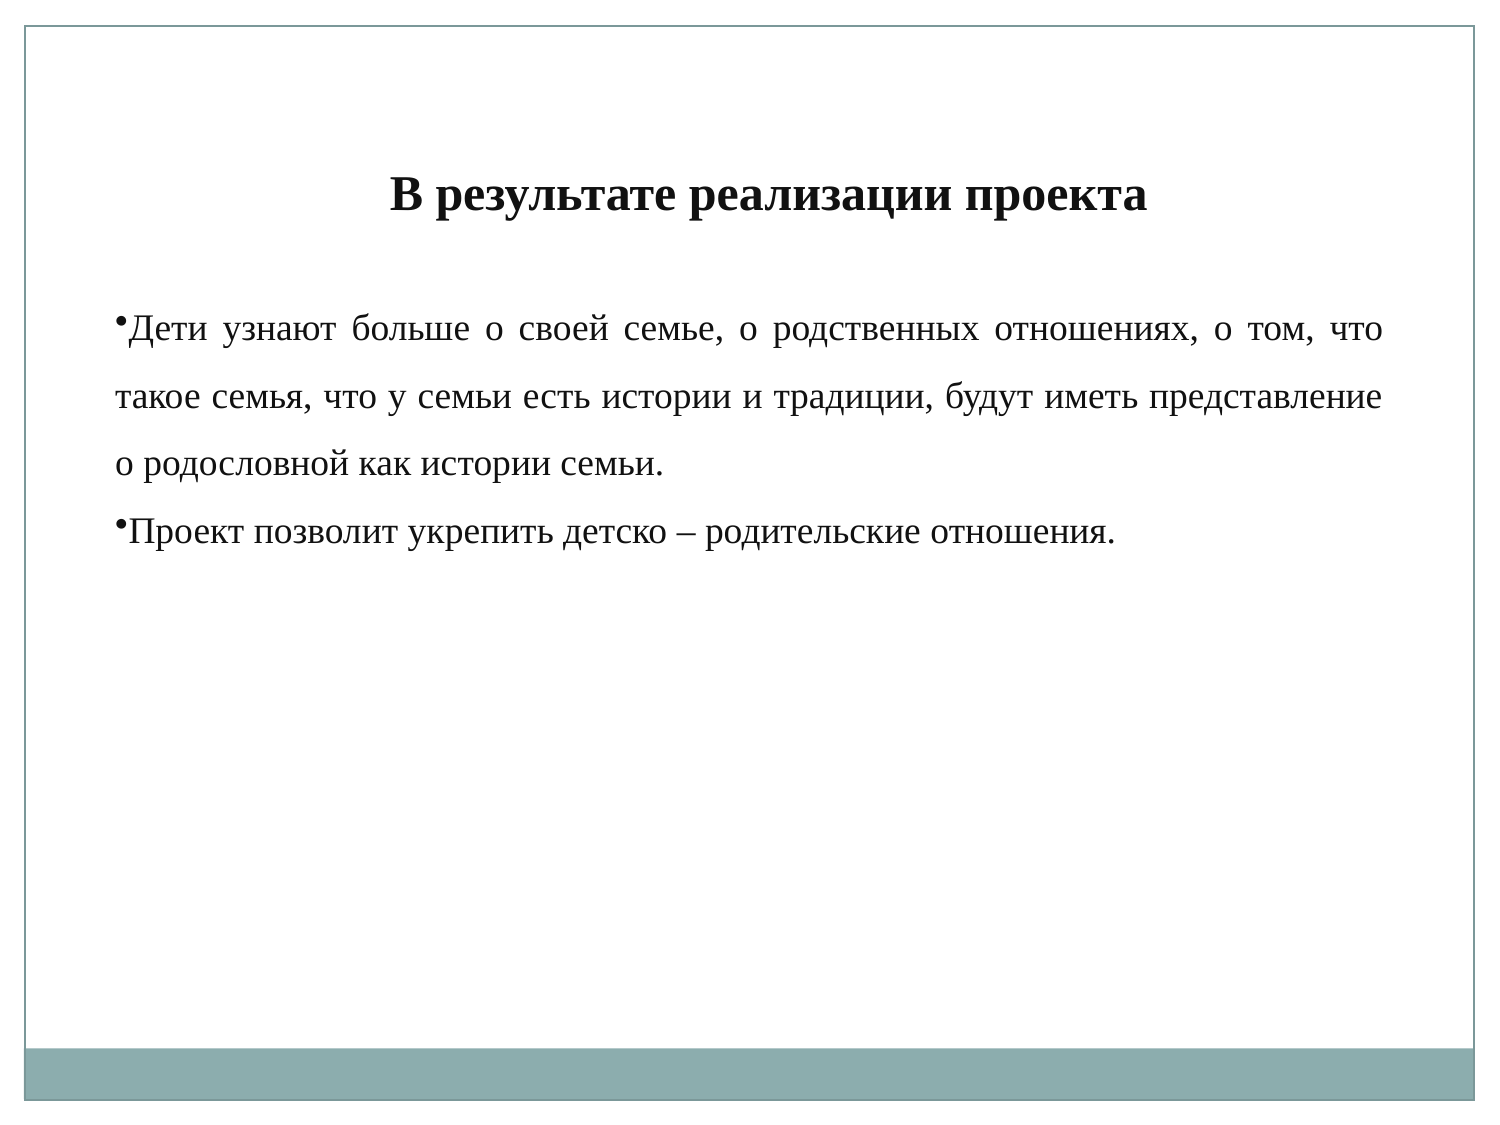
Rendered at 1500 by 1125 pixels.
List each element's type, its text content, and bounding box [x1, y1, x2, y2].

text_box В результате реализации проекта Дети узнают больше о своей семье, о родственных отношениях, о том, что такое семья, что у семьи есть истории и традиции, будут иметь представление о родословной как истории семьи. Проект позволит укрепить детско – родительские отношения. [100, 153, 1400, 559]
